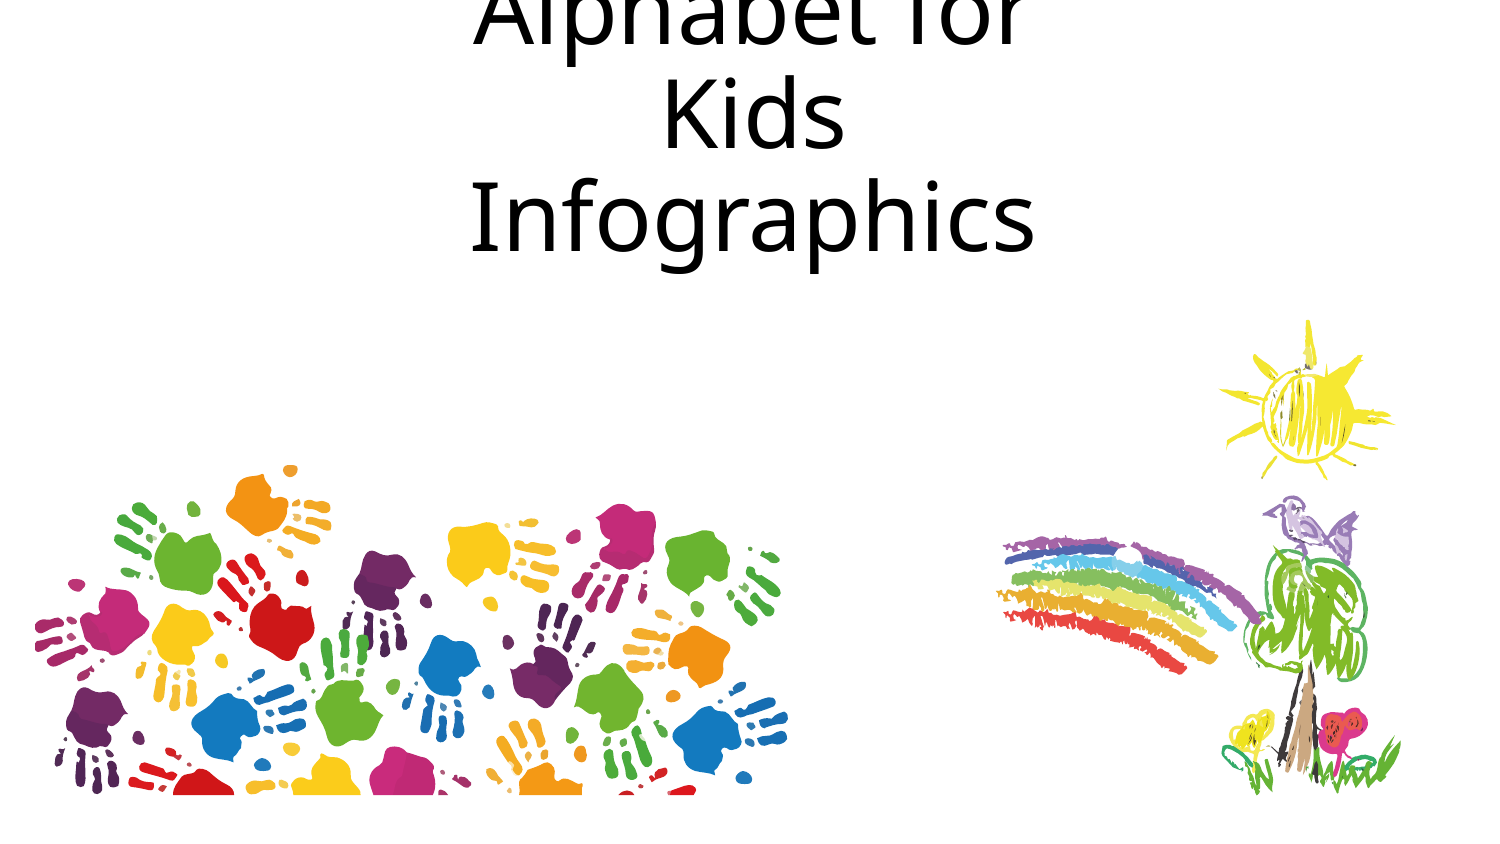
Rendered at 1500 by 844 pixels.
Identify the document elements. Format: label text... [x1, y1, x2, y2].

title Alphabet for Kids Infographics [386, 0, 1122, 235]
picture [995, 319, 1401, 797]
picture [34, 465, 789, 796]
